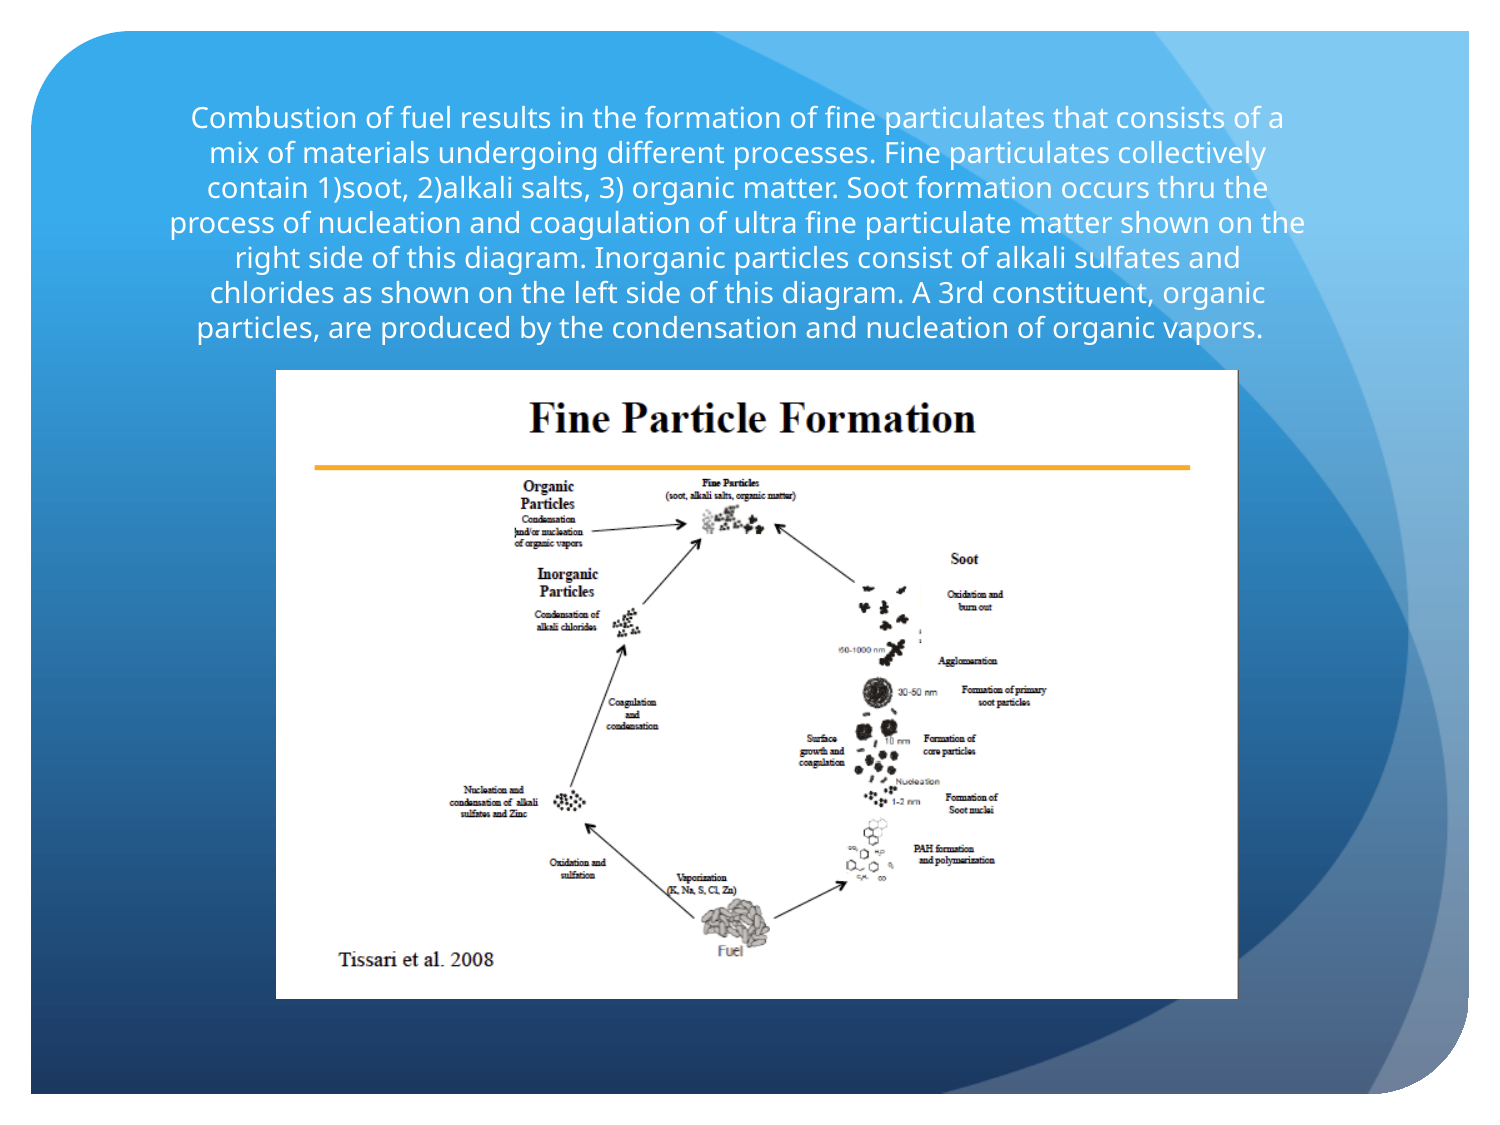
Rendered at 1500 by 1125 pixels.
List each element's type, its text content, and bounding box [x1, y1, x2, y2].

title Combustion of fuel results in the formation of fine particulates that consists of a mix of materials undergoing different processes. Fine particulates collectively contain 1)soot, 2)alkali salts, 3) organic matter. Soot formation occurs thru the process of nucleation and coagulation of ultra fine particulate matter shown on the right side of this diagram. Inorganic particles consist of alkali sulfates and chlorides as shown on the left side of this diagram. A 3rd constituent, organic particles, are produced by the condensation and nucleation of organic vapors. [153, 96, 1323, 352]
picture [24, 30, 1473, 1094]
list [191, 370, 1323, 999]
